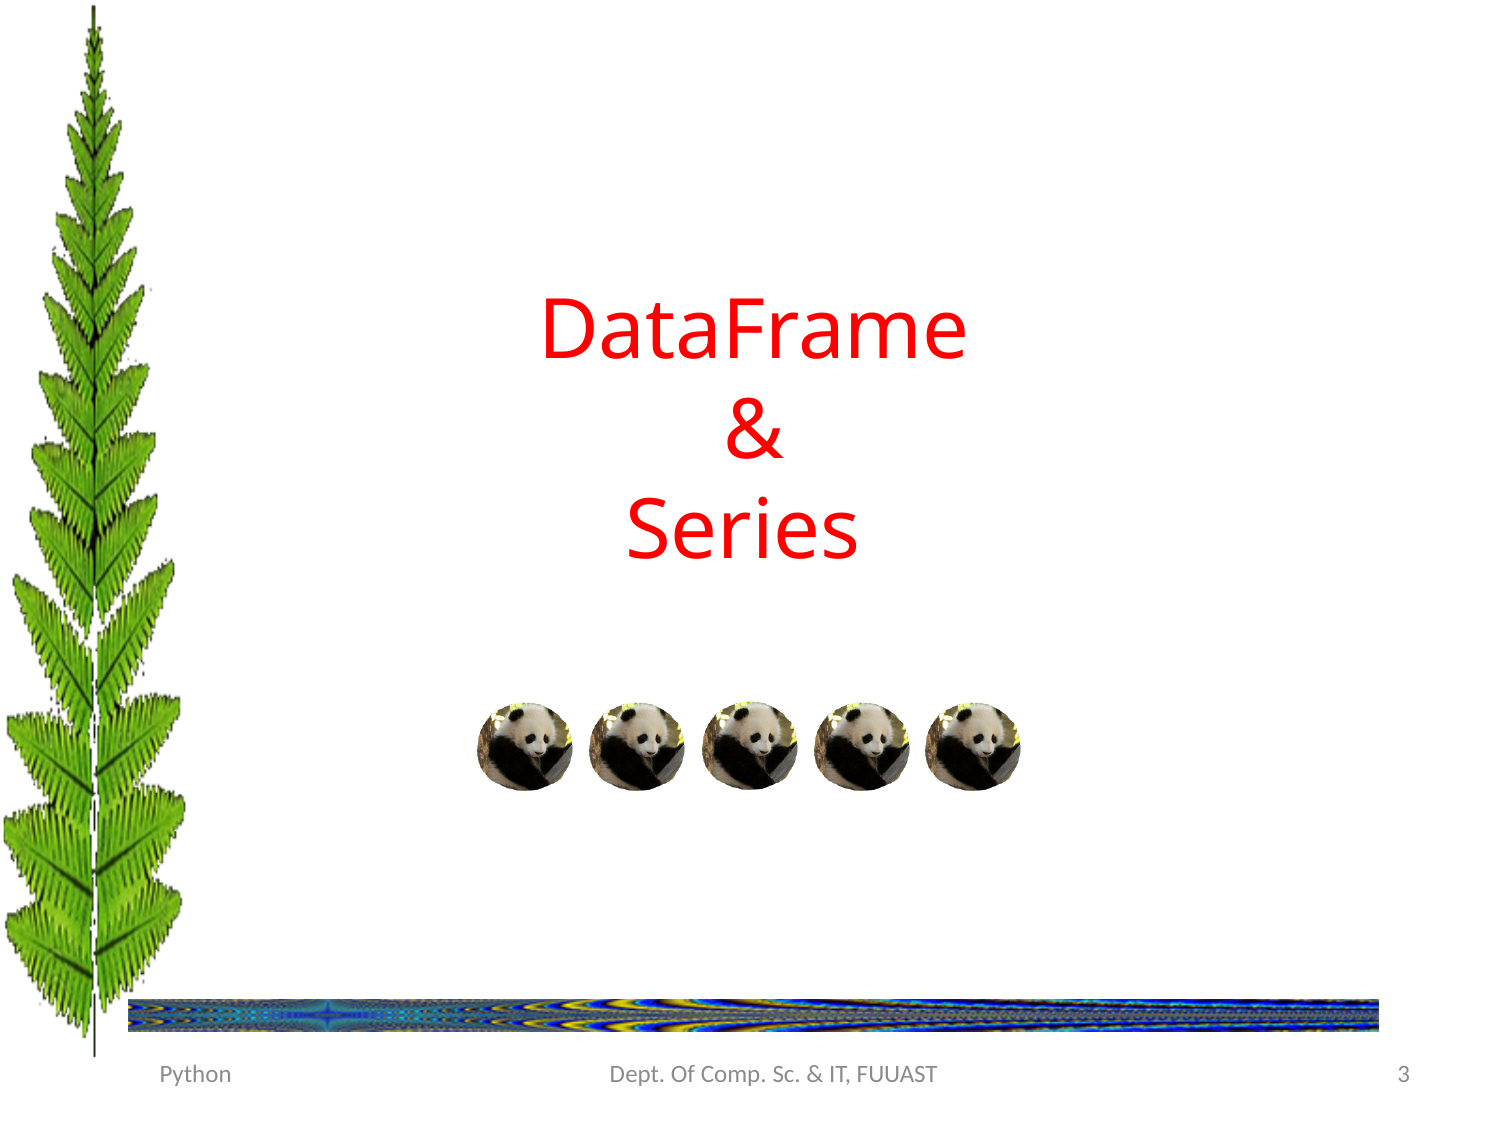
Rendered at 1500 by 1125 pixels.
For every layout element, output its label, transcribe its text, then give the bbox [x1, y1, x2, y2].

text_box DataFrame & Series [303, 267, 1204, 683]
slide_number 3 [1074, 1042, 1425, 1103]
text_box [474, 699, 1023, 793]
text_box Python Dept. Of Comp. Sc. & IT, FUUAST [137, 1042, 963, 1103]
picture [0, 4, 1380, 1063]
